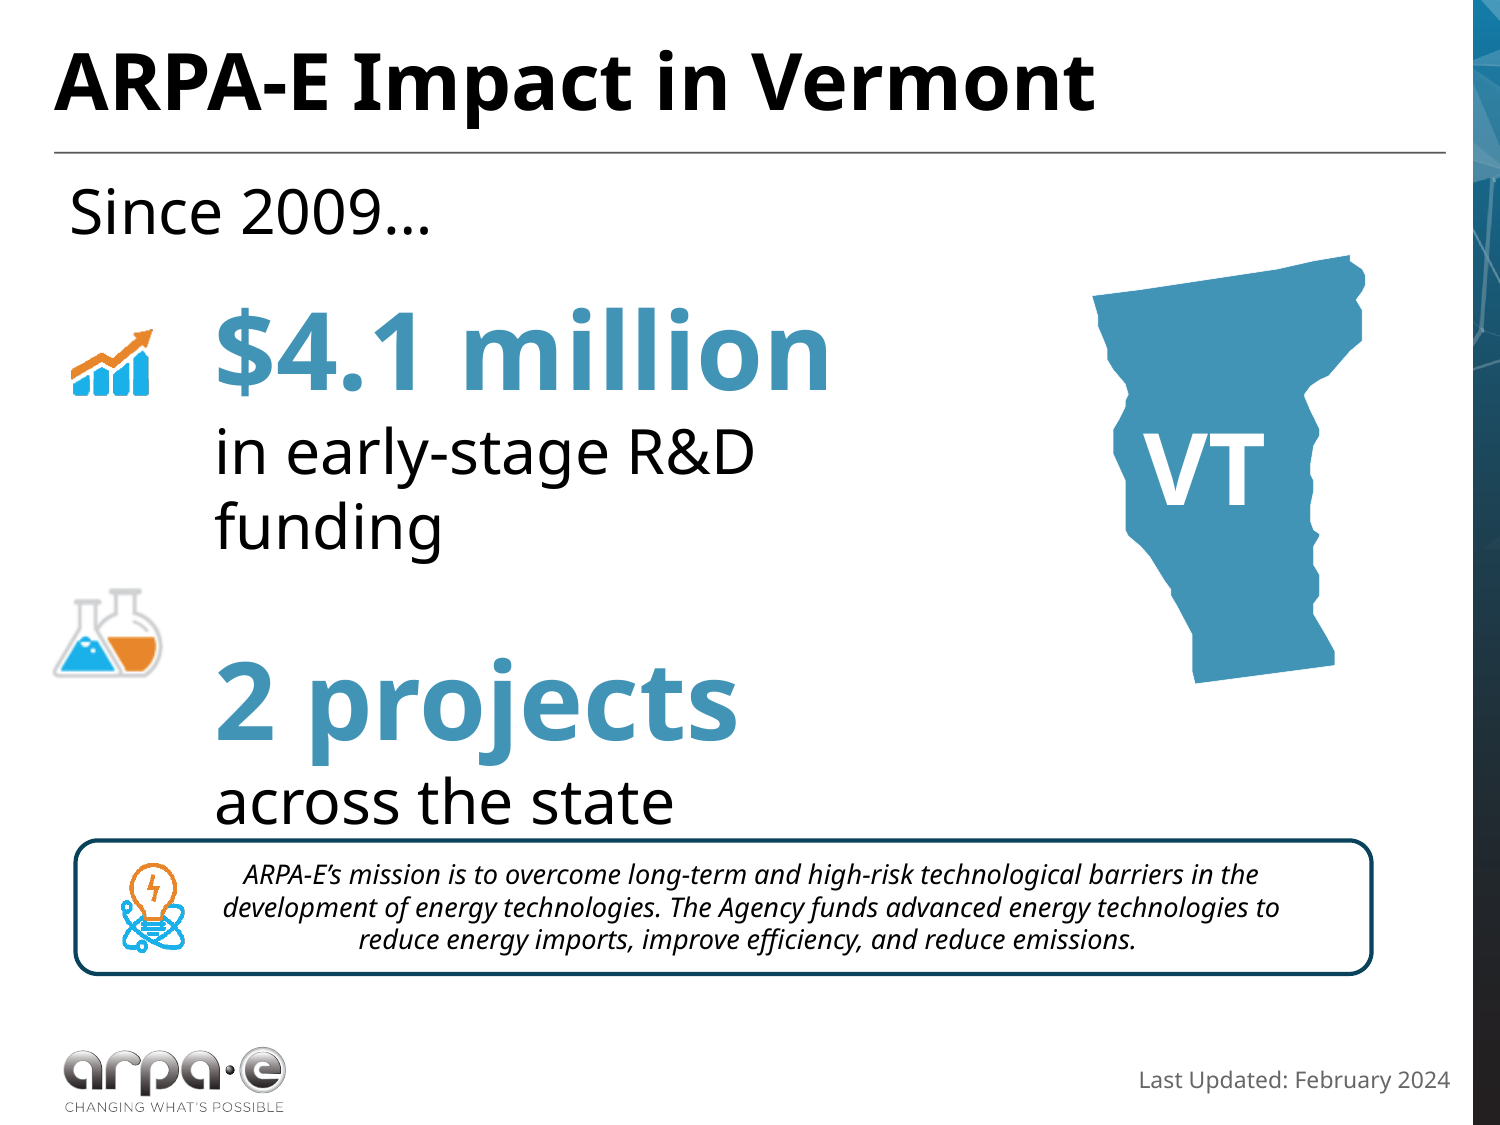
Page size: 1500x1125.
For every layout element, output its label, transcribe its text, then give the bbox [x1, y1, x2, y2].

text_box VT [1037, 397, 1373, 533]
text_box Since 2009… [55, 165, 494, 255]
text_box ARPA-E’s mission is to overcome long-term and high-risk technological barriers in the development of energy technologies. The Agency funds advanced energy technologies to reduce energy imports, improve efficiency, and reduce emissions. [222, 850, 1320, 963]
text_box $4.1 million in early-stage R&D funding 2 projects across the state [199, 274, 984, 838]
title ARPA-E Impact in Vermont [55, 11, 1448, 147]
text_box [215, 838, 1374, 977]
text_box [1091, 254, 1366, 397]
picture [0, 0, 1500, 1125]
text_box Last Updated: February 2024 [1123, 1058, 1480, 1101]
text_box [73, 839, 89, 973]
text_box [1126, 533, 1335, 684]
